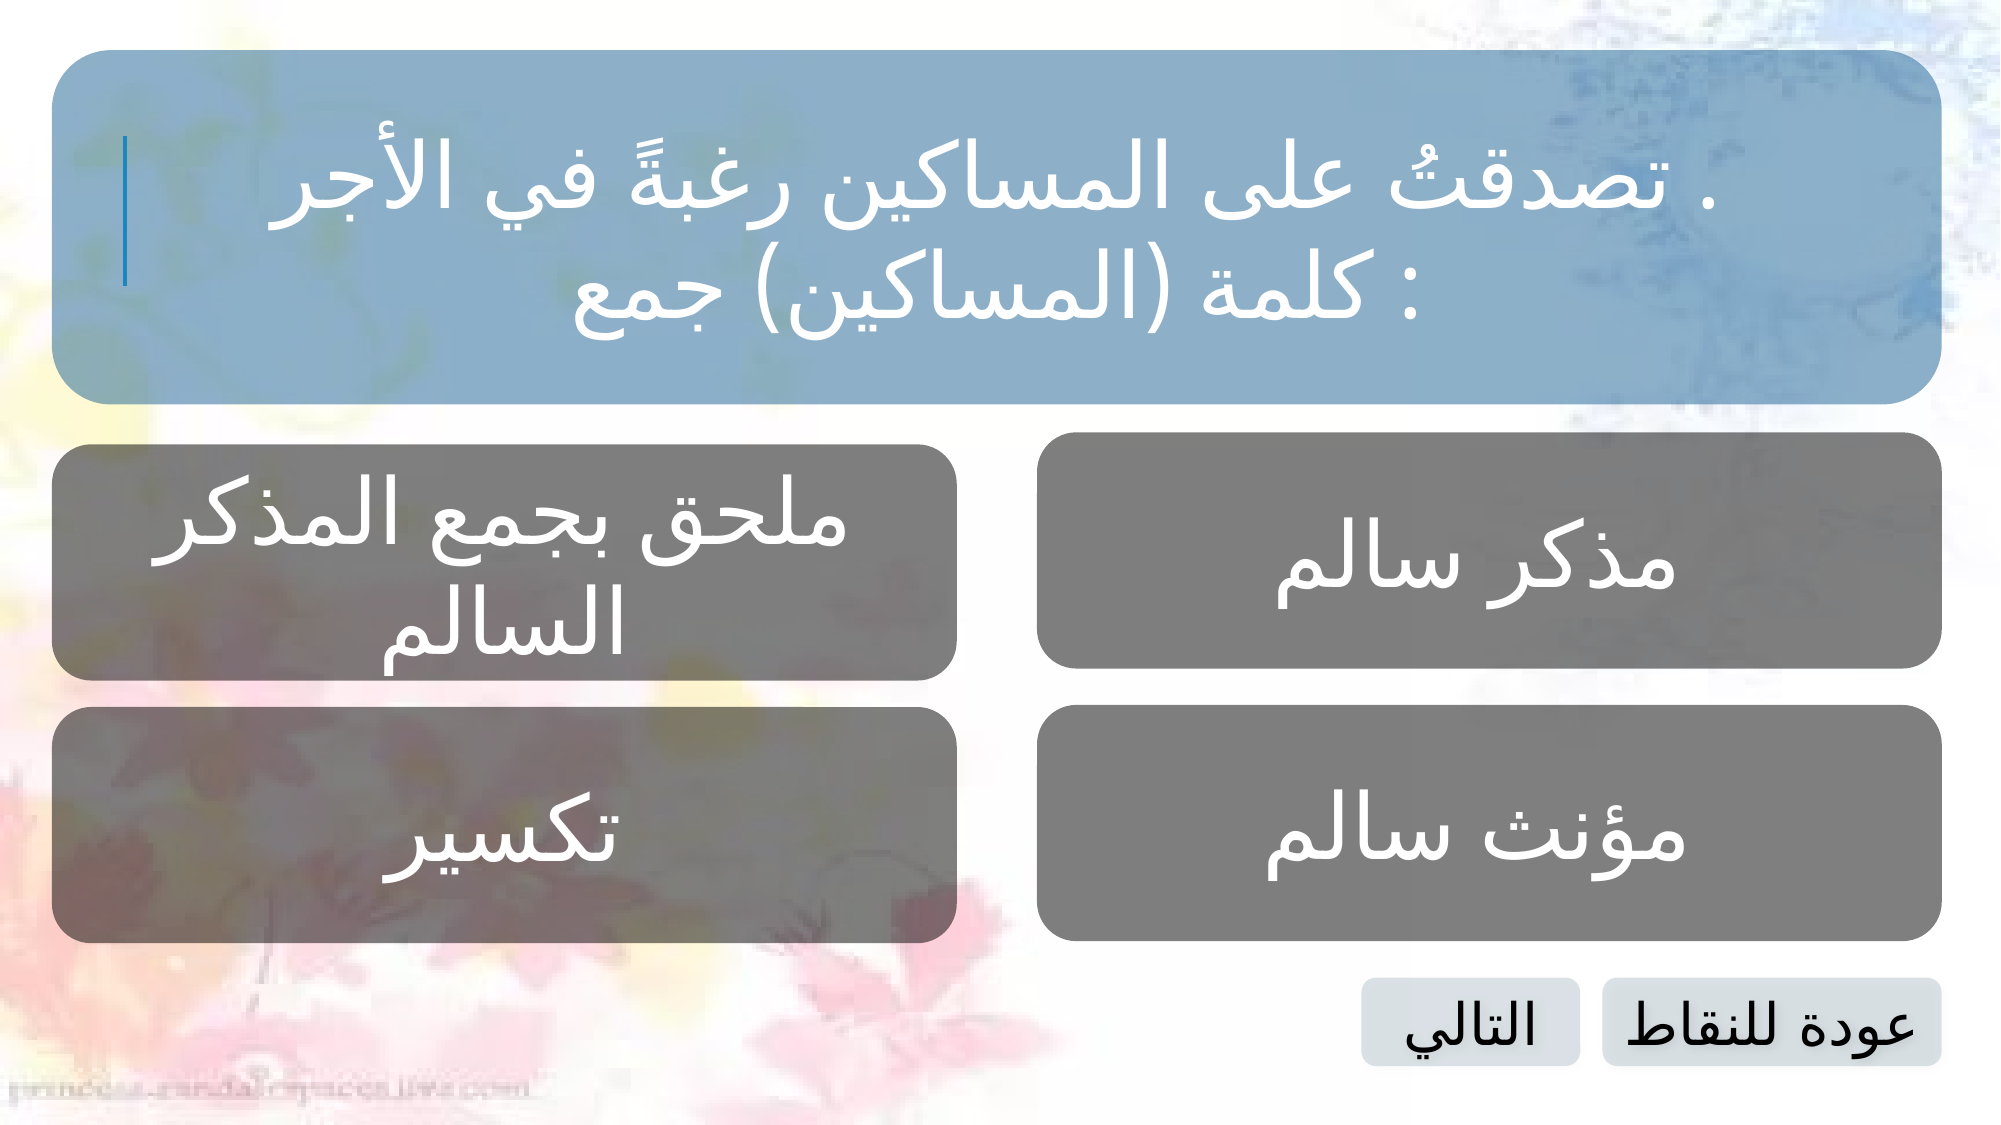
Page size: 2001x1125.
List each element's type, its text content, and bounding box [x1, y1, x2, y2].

text_box عودة للنقاط [1601, 976, 1943, 1068]
picture [0, 0, 2001, 1125]
text_box تكسير [50, 705, 959, 945]
text_box مذكر سالم [1035, 430, 1944, 670]
text_box تصدقتُ على المساكين رغبةً في الأجر . كلمة (المساكين) جمع : [50, 48, 1943, 406]
text_box مؤنث سالم [1035, 703, 1944, 943]
text_box ملحق بجمع المذكر السالم [50, 442, 959, 682]
text_box التالي [1360, 976, 1582, 1068]
